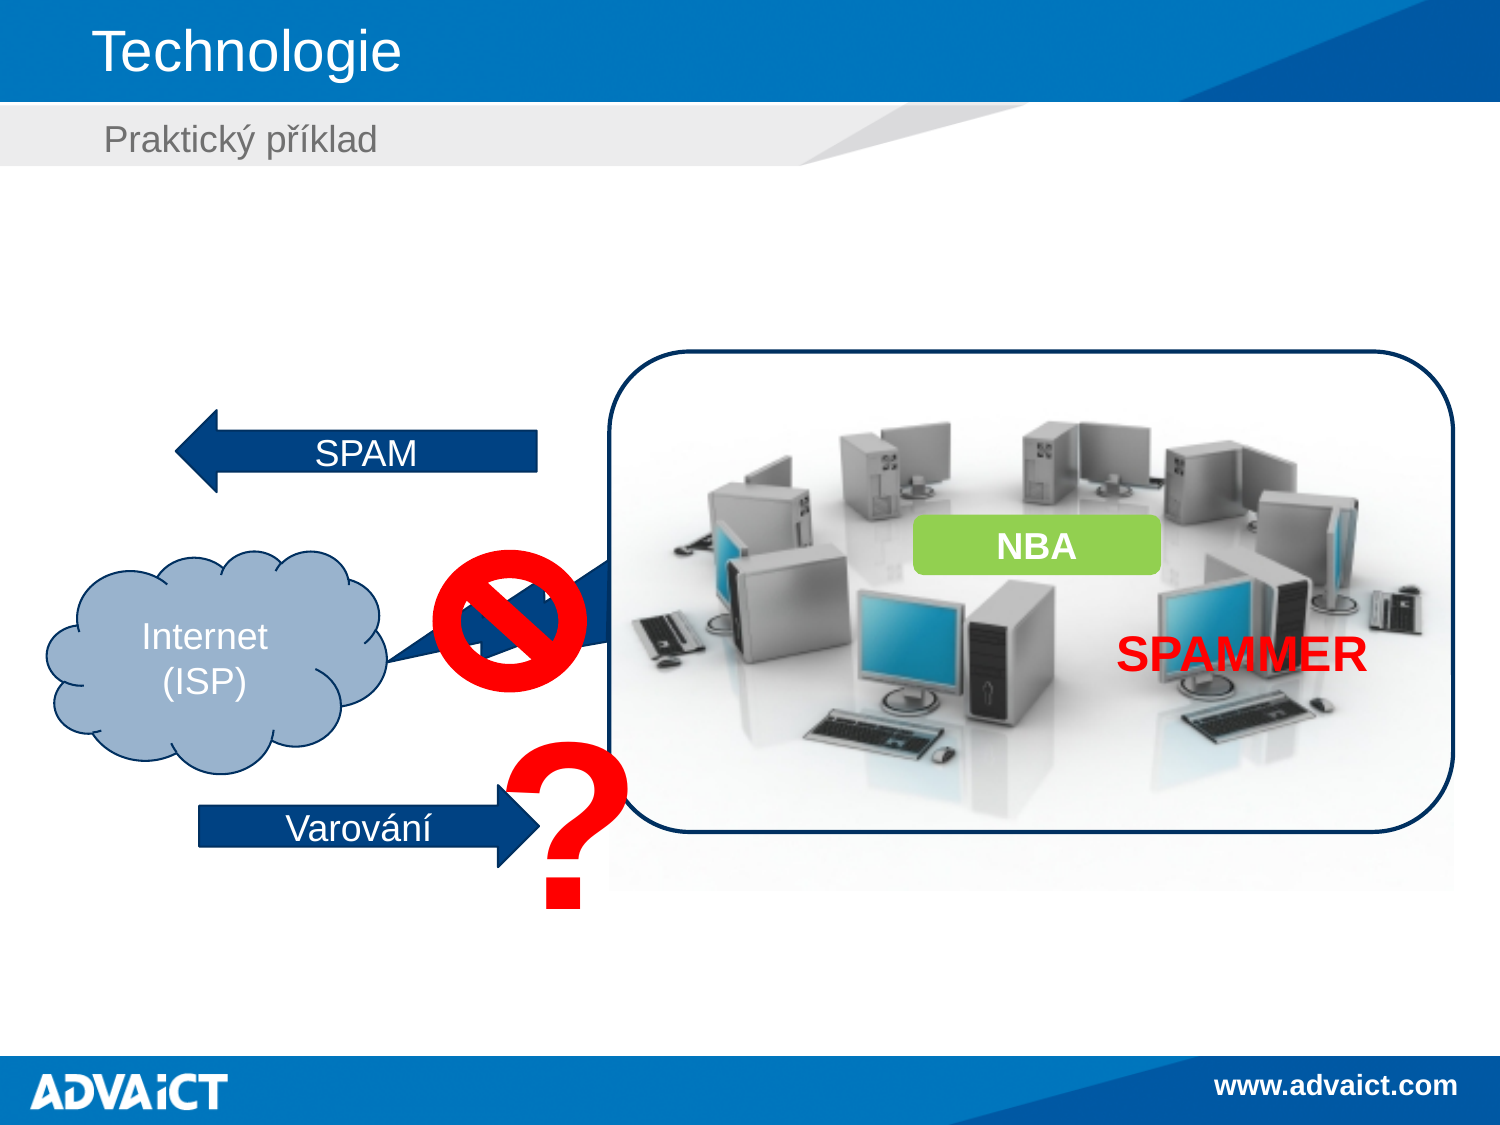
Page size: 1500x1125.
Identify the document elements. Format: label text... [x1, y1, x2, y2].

text_box Varování [198, 804, 480, 848]
text_box SPAM [174, 409, 538, 494]
text_box [507, 583, 558, 640]
text_box [461, 604, 517, 659]
text_box Internet (ISP) [45, 550, 388, 776]
text_box [388, 629, 440, 664]
text_box [575, 562, 603, 648]
text_box ? [480, 738, 603, 889]
picture [0, 0, 1500, 1125]
text_box [432, 549, 587, 693]
